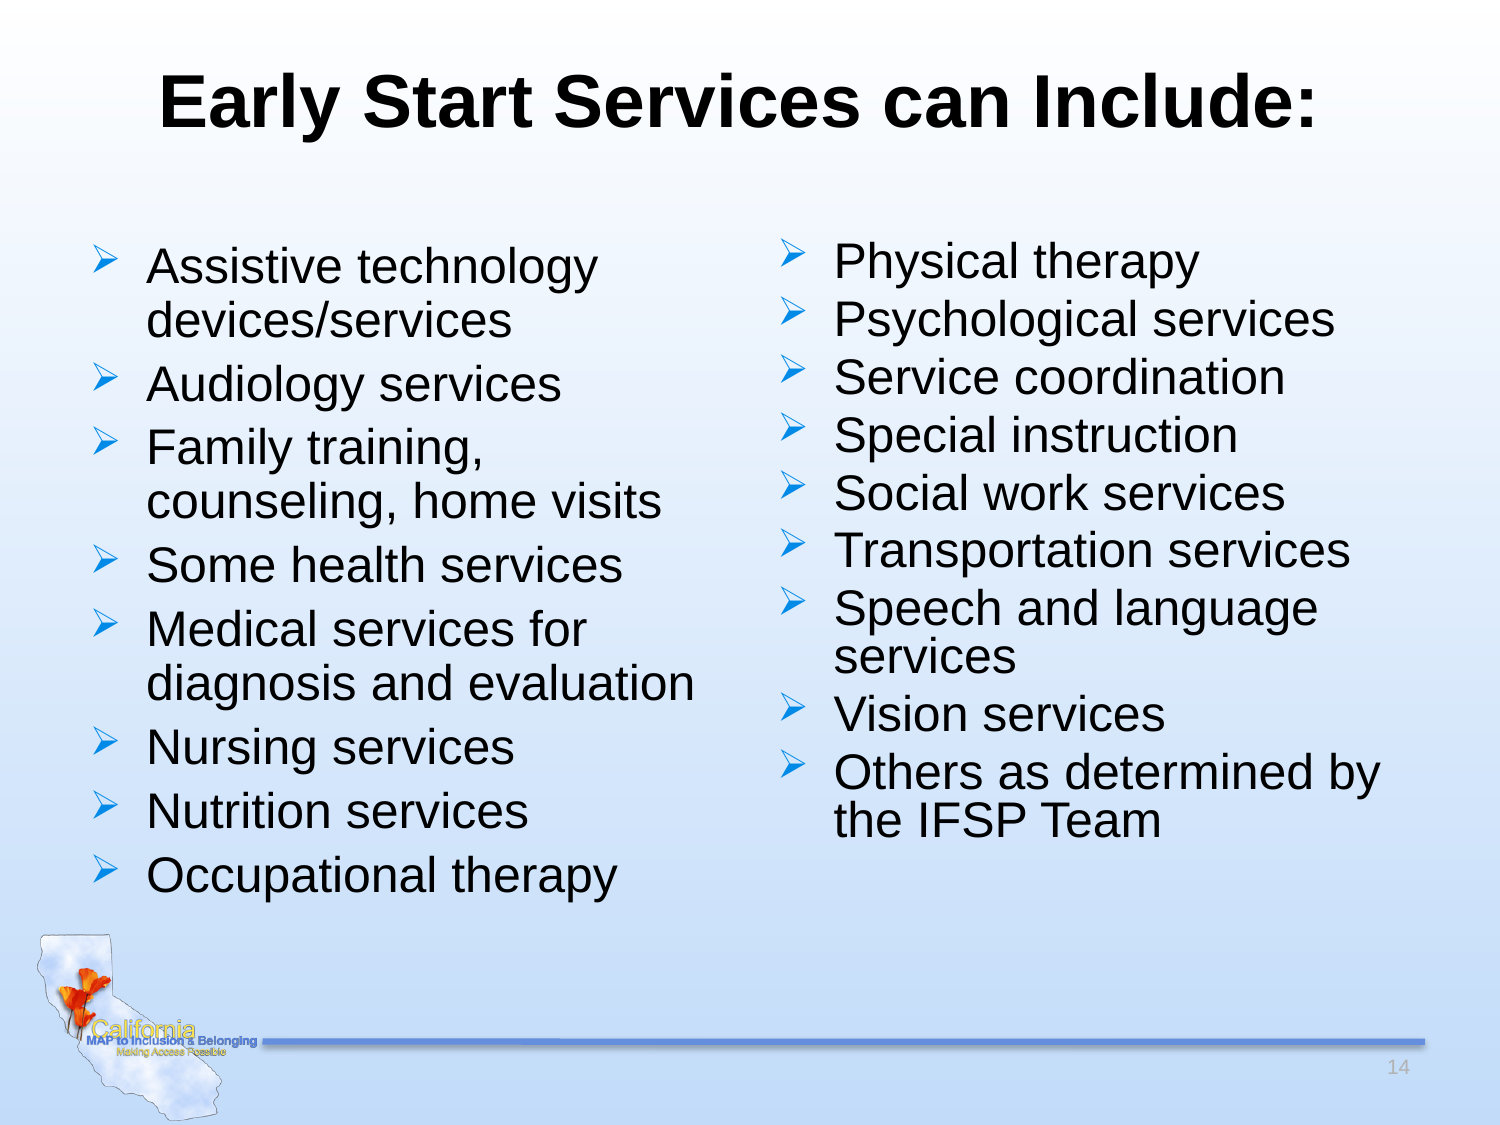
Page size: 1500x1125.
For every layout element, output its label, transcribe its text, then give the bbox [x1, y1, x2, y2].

list Physical therapy Psychological services Service coordination Special instruction Social work services Transportation services Speech and language services Vision services Others as determined by the IFSP Team [762, 232, 1425, 975]
list Assistive technology devices/services Audiology services Family training, counseling, home visits Some health services Medical services for diagnosis and evaluation Nursing services Nutrition services Occupational therapy [75, 232, 738, 975]
title Early Start Services can Include: [75, 45, 1425, 233]
slide_number 14 [1074, 1051, 1425, 1082]
picture [37, 934, 261, 1121]
